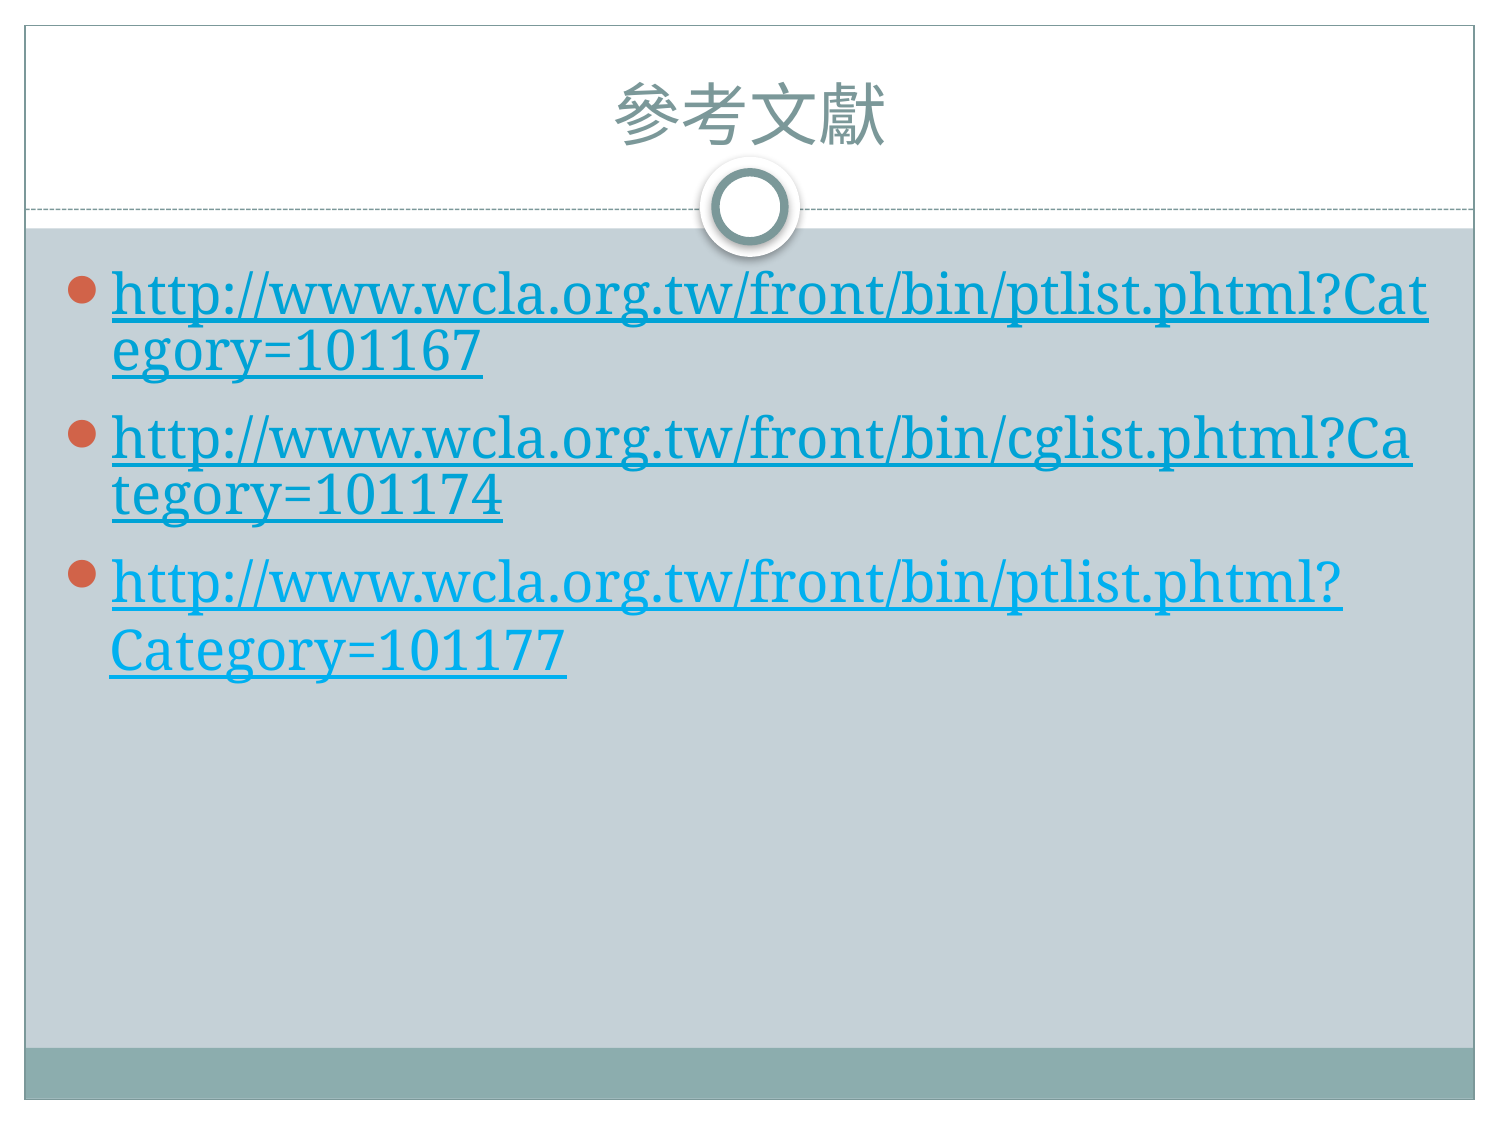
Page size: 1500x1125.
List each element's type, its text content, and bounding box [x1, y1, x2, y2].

title 參考文獻 [49, 37, 1450, 162]
list http://www.wcla.org.tw/front/bin/ptlist.phtml?Category=101167 http://www.wcla.org.tw/front/bin/cglist.phtml?Category=101174 http://www.wcla.org.tw/front/bin/ptlist.phtml?Category=101177 [49, 250, 1445, 1001]
